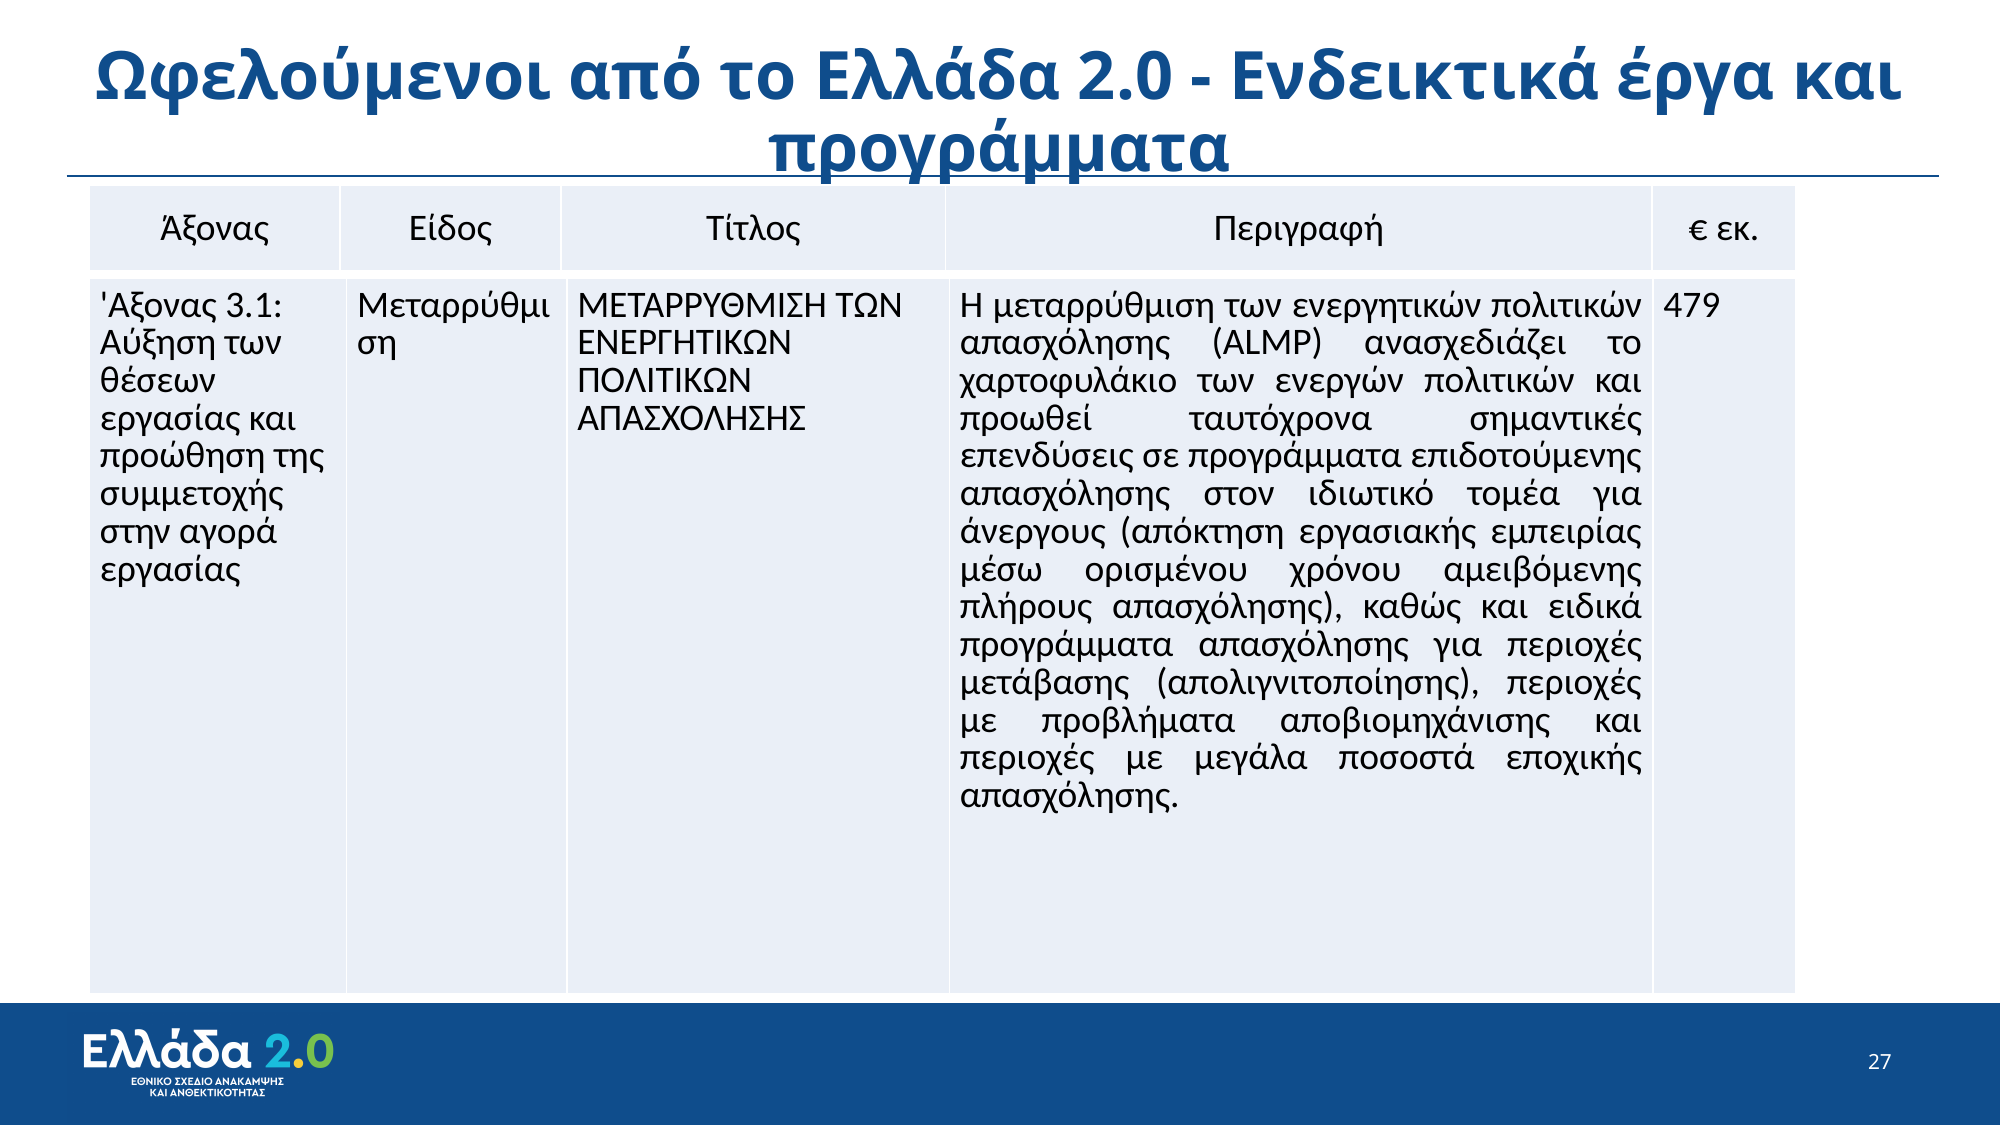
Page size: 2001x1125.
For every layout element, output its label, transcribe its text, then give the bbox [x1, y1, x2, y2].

table_header € εκ. [1653, 186, 1795, 270]
table_header Είδος [341, 186, 560, 270]
title Ωφελούμενοι από το Ελλάδα 2.0 - Ενδεικτικά έργα και προγράμματα [68, 26, 1932, 186]
table_header Περιγραφή [946, 186, 1651, 270]
table_header 479 [1654, 279, 1795, 993]
picture [67, 1012, 340, 1123]
table_header Μεταρρύθμιση [347, 279, 566, 993]
table_header ΜΕΤΑΡΡΥΘΜΙΣΗ ΤΩΝ ΕΝΕΡΓΗΤΙΚΩΝ ΠΟΛΙΤΙΚΩΝ ΑΠΑΣΧΟΛΗΣΗΣ [568, 279, 949, 993]
table_header Η μεταρρύθμιση των ενεργητικών πολιτικών απασχόλησης (ALMP) ανασχεδιάζει το χαρτοφυλάκιο των ενεργών πολιτικών και προωθεί ταυτόχρονα σημαντικές επενδύσεις σε προγράμματα επιδοτούμενης απασχόλησης στον ιδιωτικό τομέα για άνεργους (απόκτηση εργασιακής εμπειρίας μέσω ορισμένου χρόνου αμειβόμενης πλήρους απασχόλησης), καθώς και ειδικά προγράμματα απασχόλησης για περιοχές μετάβασης (απολιγνιτοποίησης), περιοχές με προβλήματα αποβιομηχάνισης και περιοχές με μεγάλα ποσοστά εποχικής απασχόλησης. [950, 279, 1652, 993]
table_header Άξονας [90, 186, 339, 270]
slide_number 27 [1853, 1019, 1939, 1106]
table_header 'Αξονας 3.1: Αύξηση των θέσεων εργασίας και προώθηση της συμμετοχής στην αγορά εργασίας [90, 279, 346, 993]
table_header Τίτλος [562, 186, 945, 270]
